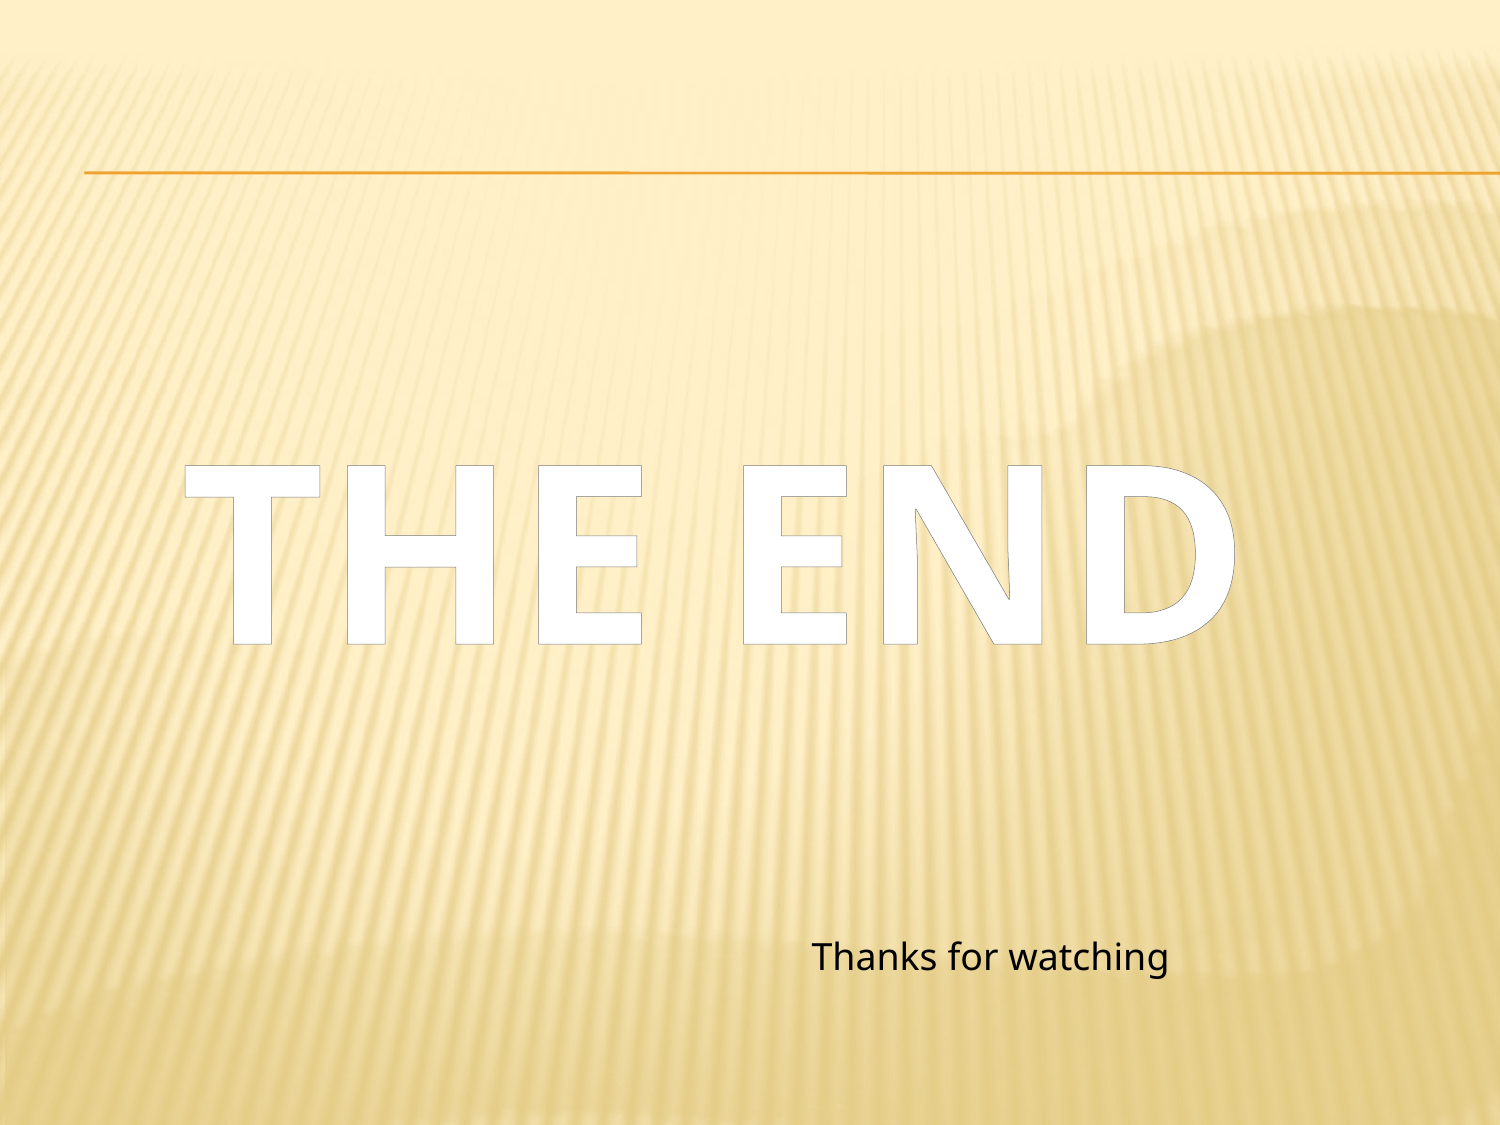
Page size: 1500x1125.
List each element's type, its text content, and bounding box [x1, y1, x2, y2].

text_box THE END [165, 386, 1265, 702]
text_box Thanks for watching [796, 925, 1500, 986]
